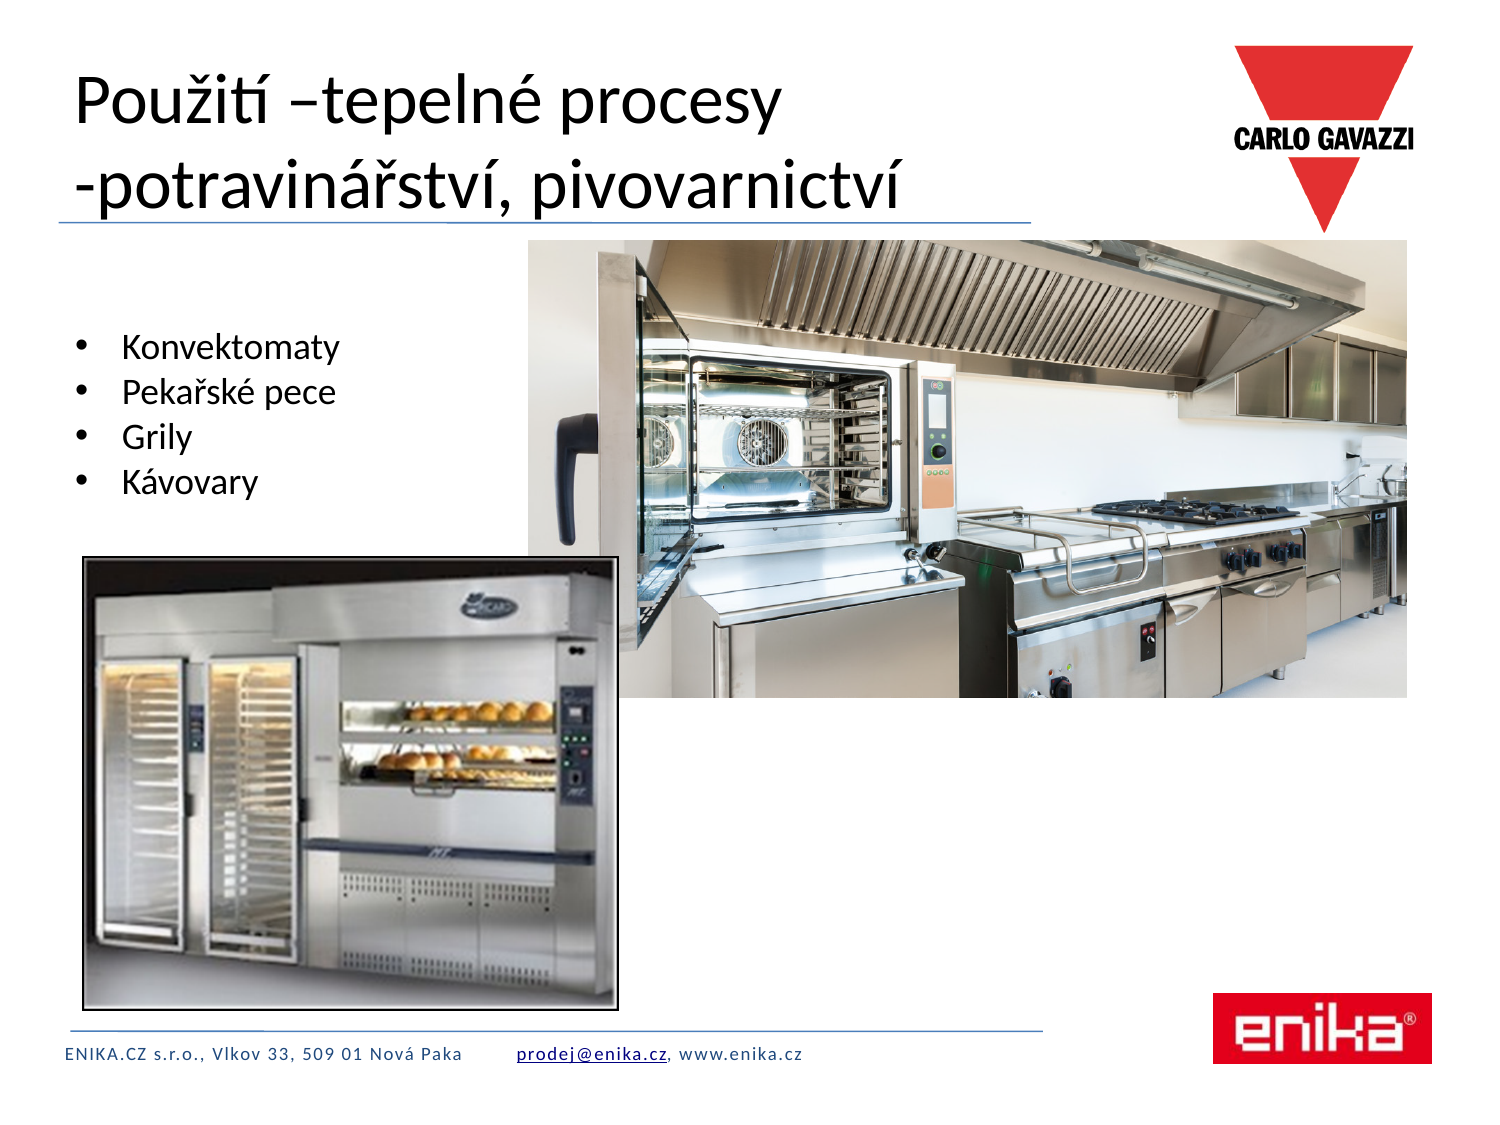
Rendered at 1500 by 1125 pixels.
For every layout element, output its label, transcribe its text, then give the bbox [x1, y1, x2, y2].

picture [1213, 993, 1432, 1064]
picture [82, 240, 1408, 1011]
title Použití –tepelné procesy -potravinářství, pivovarnictví [59, 43, 1234, 232]
picture [1233, 45, 1414, 233]
text_box ENIKA.CZ s.r.o., Vlkov 33, 509 01 Nová Paka prodej@enika.cz, www.enika.cz [49, 1034, 1188, 1072]
text_box Konvektomaty Pekařské pece Grily Kávovary [60, 314, 356, 555]
